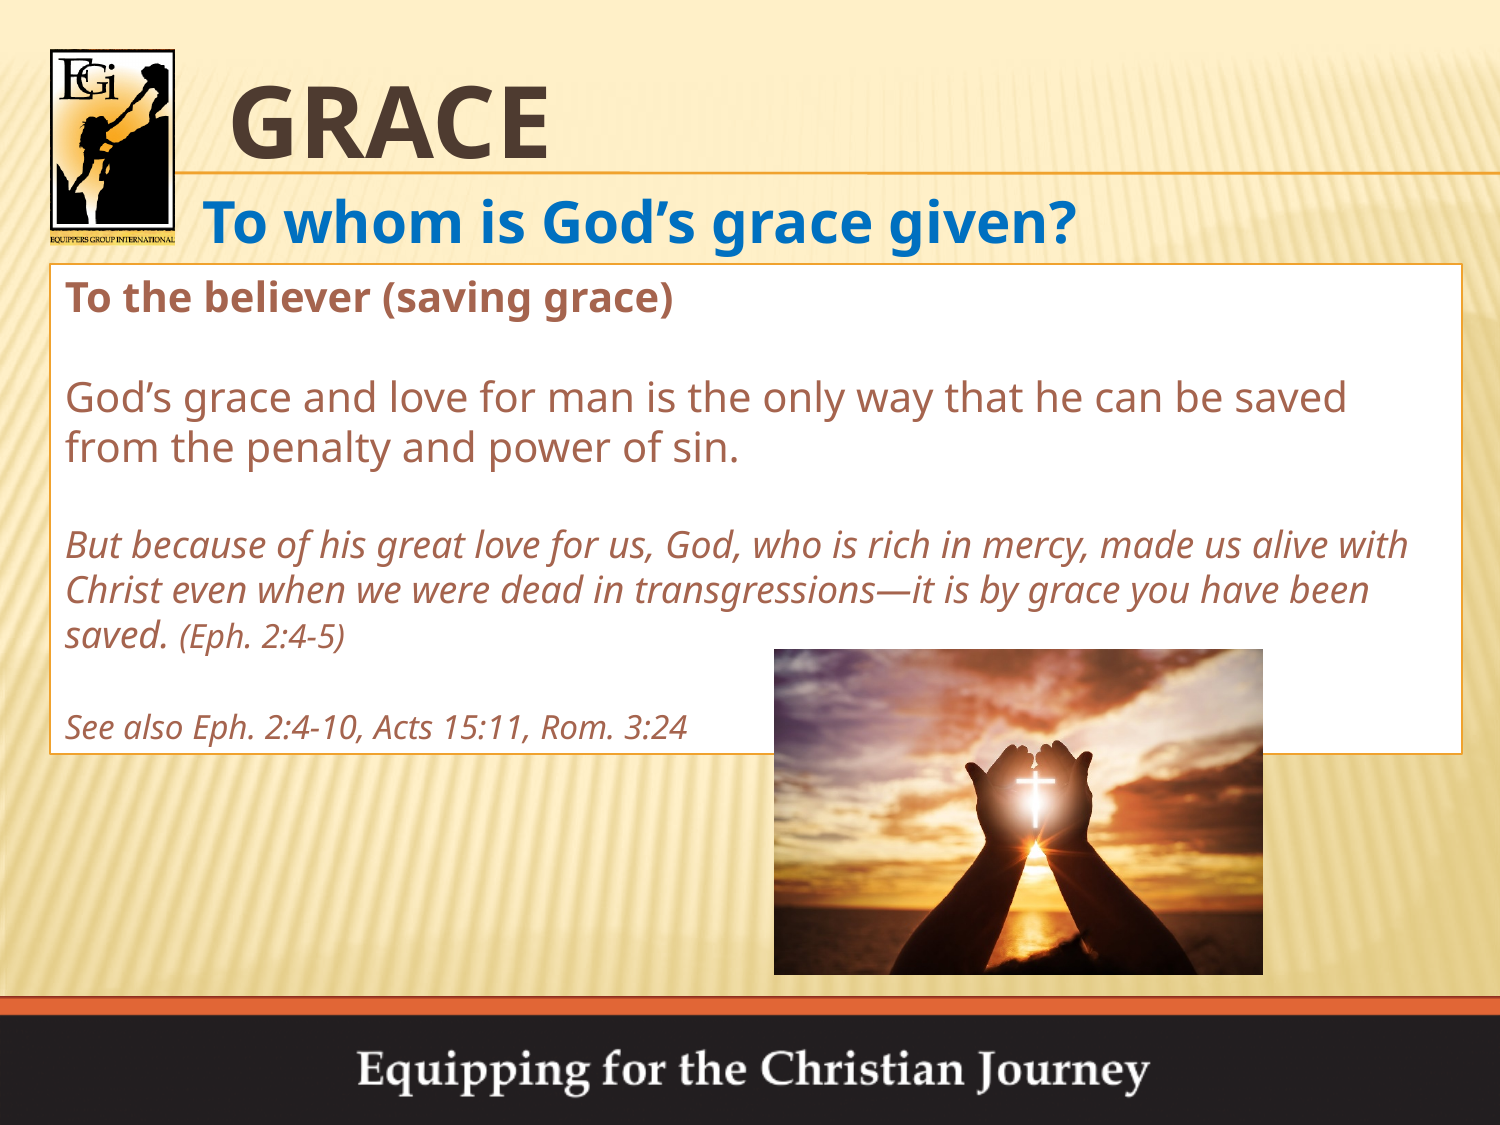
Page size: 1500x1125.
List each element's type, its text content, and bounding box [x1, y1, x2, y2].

title grace [212, 50, 1457, 188]
picture [49, 49, 176, 246]
text_box To the believer (saving grace) God’s grace and love for man is the only way that he can be saved from the penalty and power of sin. But because of his great love for us, God, who is rich in mercy, made us alive with Christ even when we were dead in transgressions—it is by grace you have been saved. (Eph. 2:4-5) See also Eph. 2:4-10, Acts 15:11, Rom. 3:24 [49, 263, 1463, 755]
picture [0, 993, 1500, 1125]
text_box To whom is God’s grace given? [187, 178, 1244, 263]
picture [774, 649, 1263, 975]
